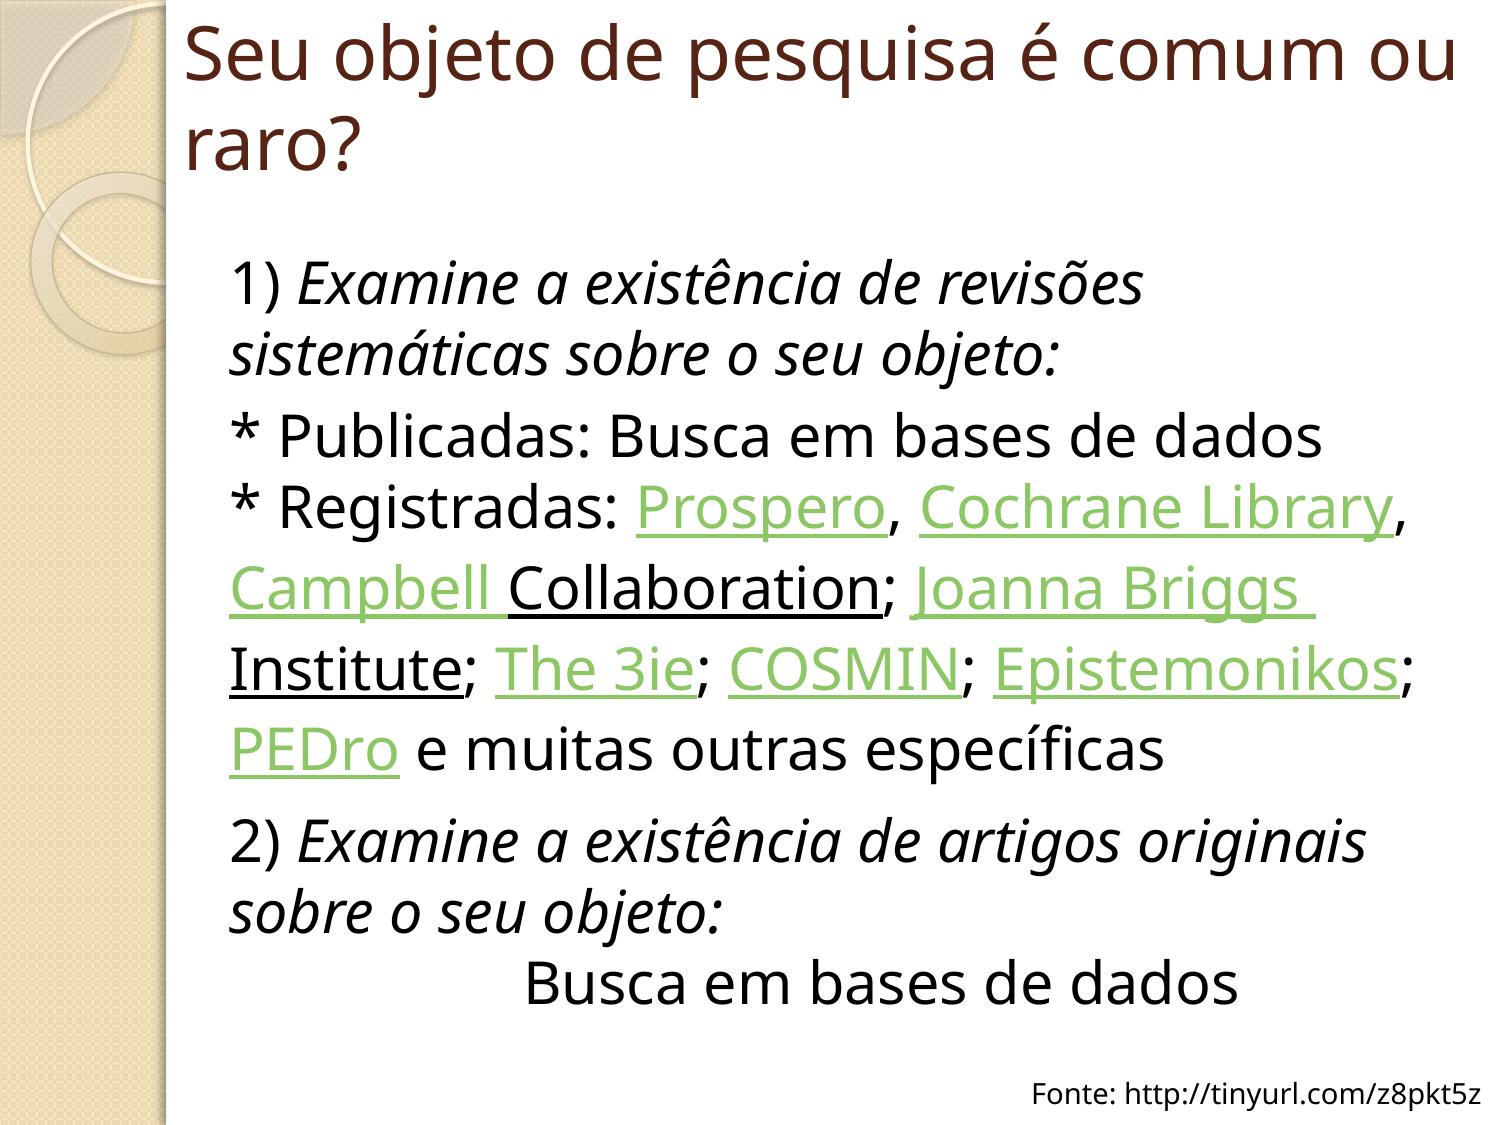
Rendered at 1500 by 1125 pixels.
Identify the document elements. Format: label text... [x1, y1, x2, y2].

list 1) Examine a existência de revisões sistemáticas sobre o seu objeto: * Publicadas: Busca em bases de dados * Registradas: Prospero, Cochrane Library, Campbell Collaboration; Joanna Briggs Institute; The 3ie; COSMIN; Epistemonikos; PEDro e muitas outras específicas 2) Examine a existência de artigos originais sobre o seu objeto: Busca em bases de dados [201, 237, 1483, 1025]
title Seu objeto de pesquisa é comum ou raro? [168, 2, 1490, 190]
text_box Fonte: http://tinyurl.com/z8pkt5z [1016, 1067, 1498, 1118]
